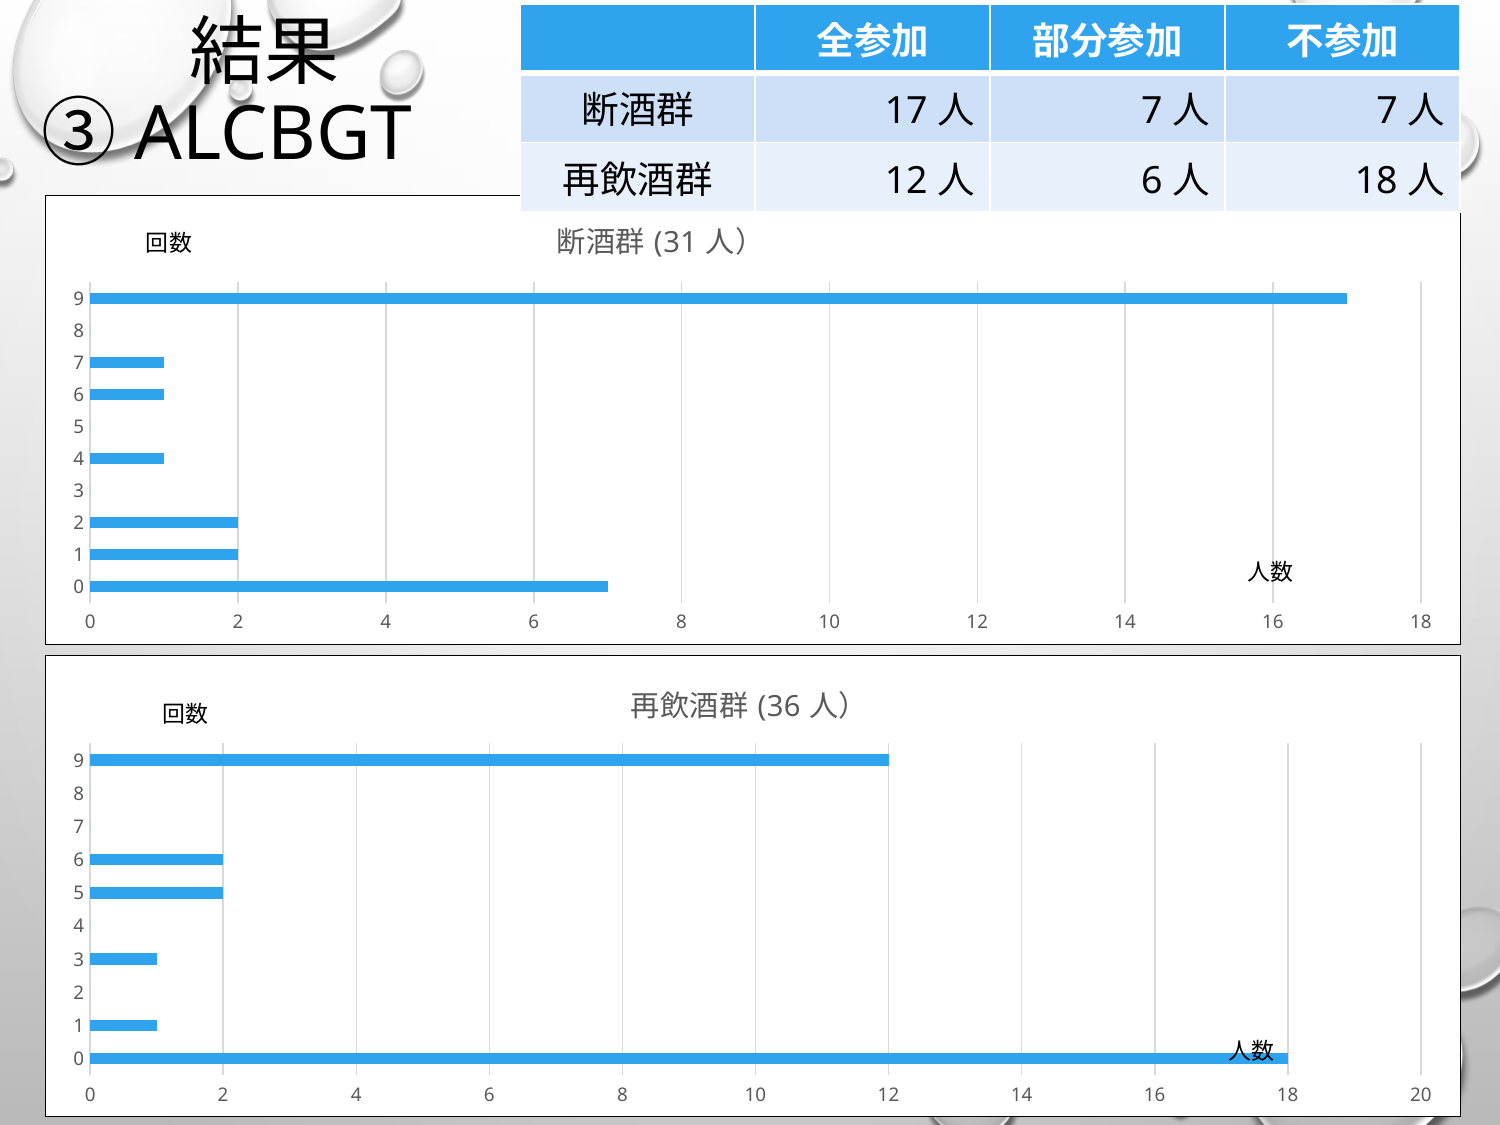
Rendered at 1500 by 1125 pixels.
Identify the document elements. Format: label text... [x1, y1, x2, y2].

table_header 全参加 [756, 5, 989, 70]
table_cell 18人 [1226, 143, 1459, 194]
table_cell 断酒群 [521, 76, 754, 142]
picture [0, 0, 1500, 1125]
table_header 不参加 [1226, 5, 1459, 70]
table_cell 再飲酒群 [521, 143, 754, 193]
title 結果 ③ALCBGT [5, 0, 450, 203]
chart [44, 194, 1461, 645]
table_cell 7人 [991, 76, 1224, 142]
table_cell 12人 [756, 143, 989, 193]
table_cell 6人 [991, 143, 1224, 193]
chart [44, 655, 1461, 1118]
table_cell 7人 [1226, 76, 1459, 142]
table_header [521, 5, 754, 70]
table_header 部分参加 [991, 5, 1224, 70]
table_cell 17人 [756, 76, 989, 142]
